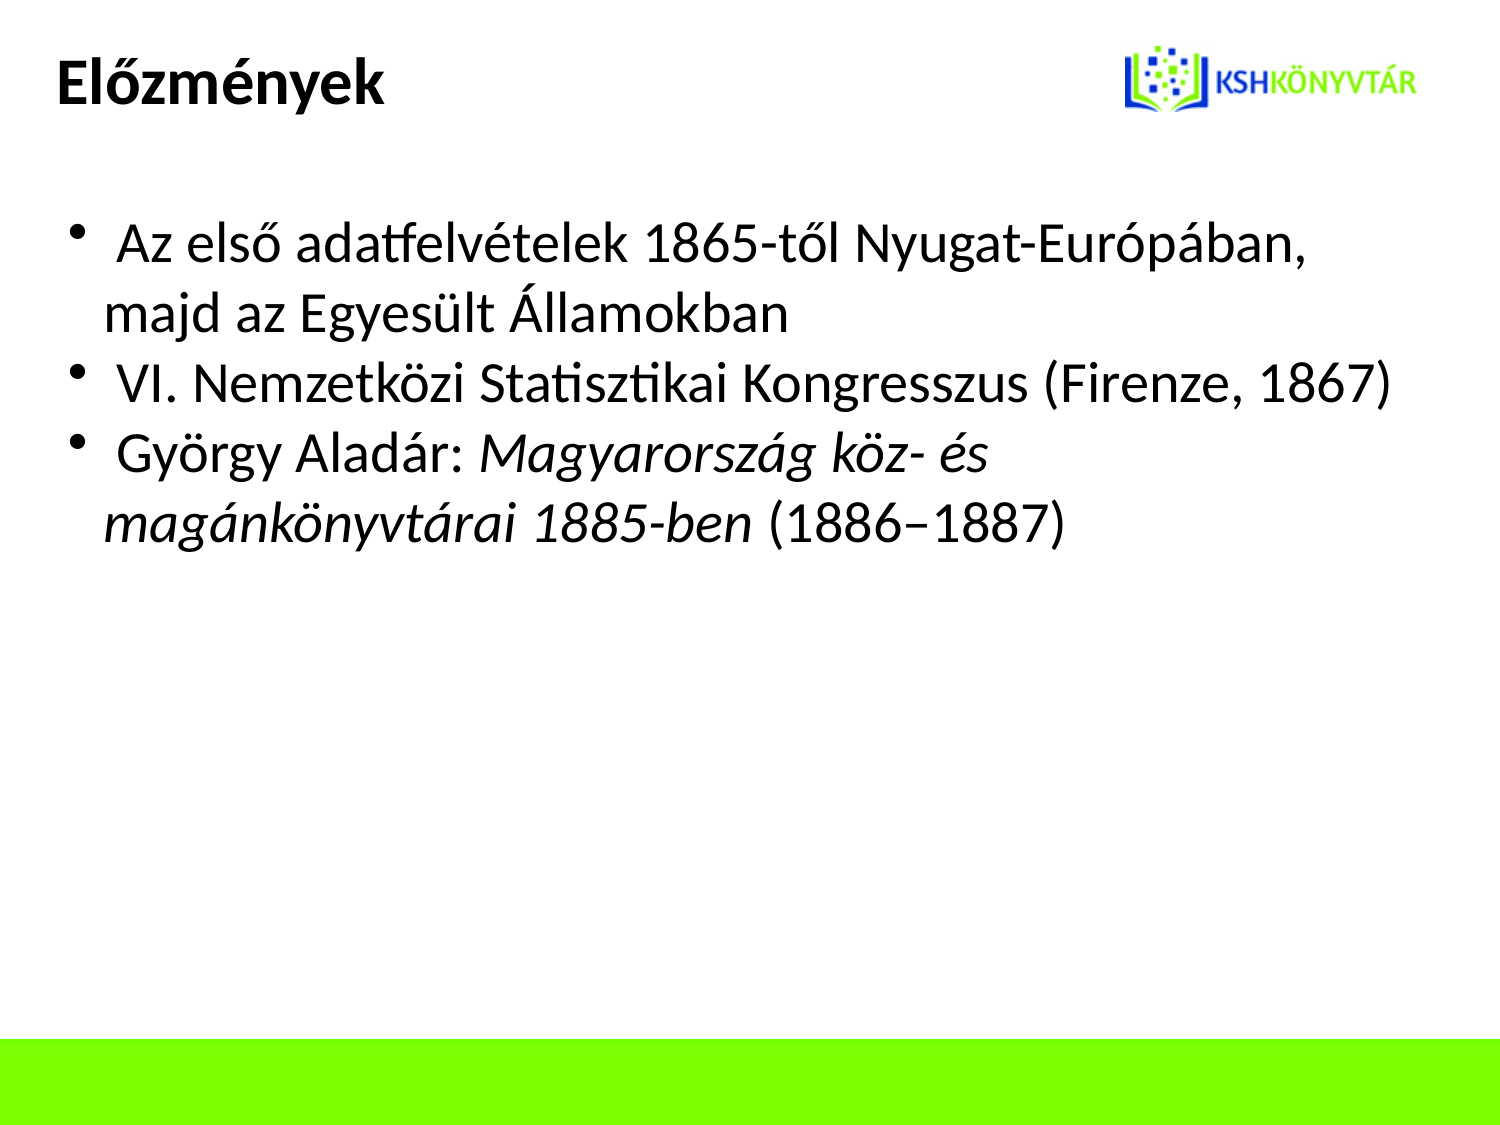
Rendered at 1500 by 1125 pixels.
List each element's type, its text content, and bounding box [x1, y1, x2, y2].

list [1124, 46, 1419, 112]
text_box Az első adatfelvételek 1865-től Nyugat-Európában, majd az Egyesült Államokban VI. Nemzetközi Statisztikai Kongresszus (Firenze, 1867) György Aladár: Magyarország köz- és magánkönyvtárai 1885-ben (1886–1887) [53, 196, 1412, 561]
title Előzmények [41, 31, 1131, 126]
picture [0, 1039, 1500, 1125]
